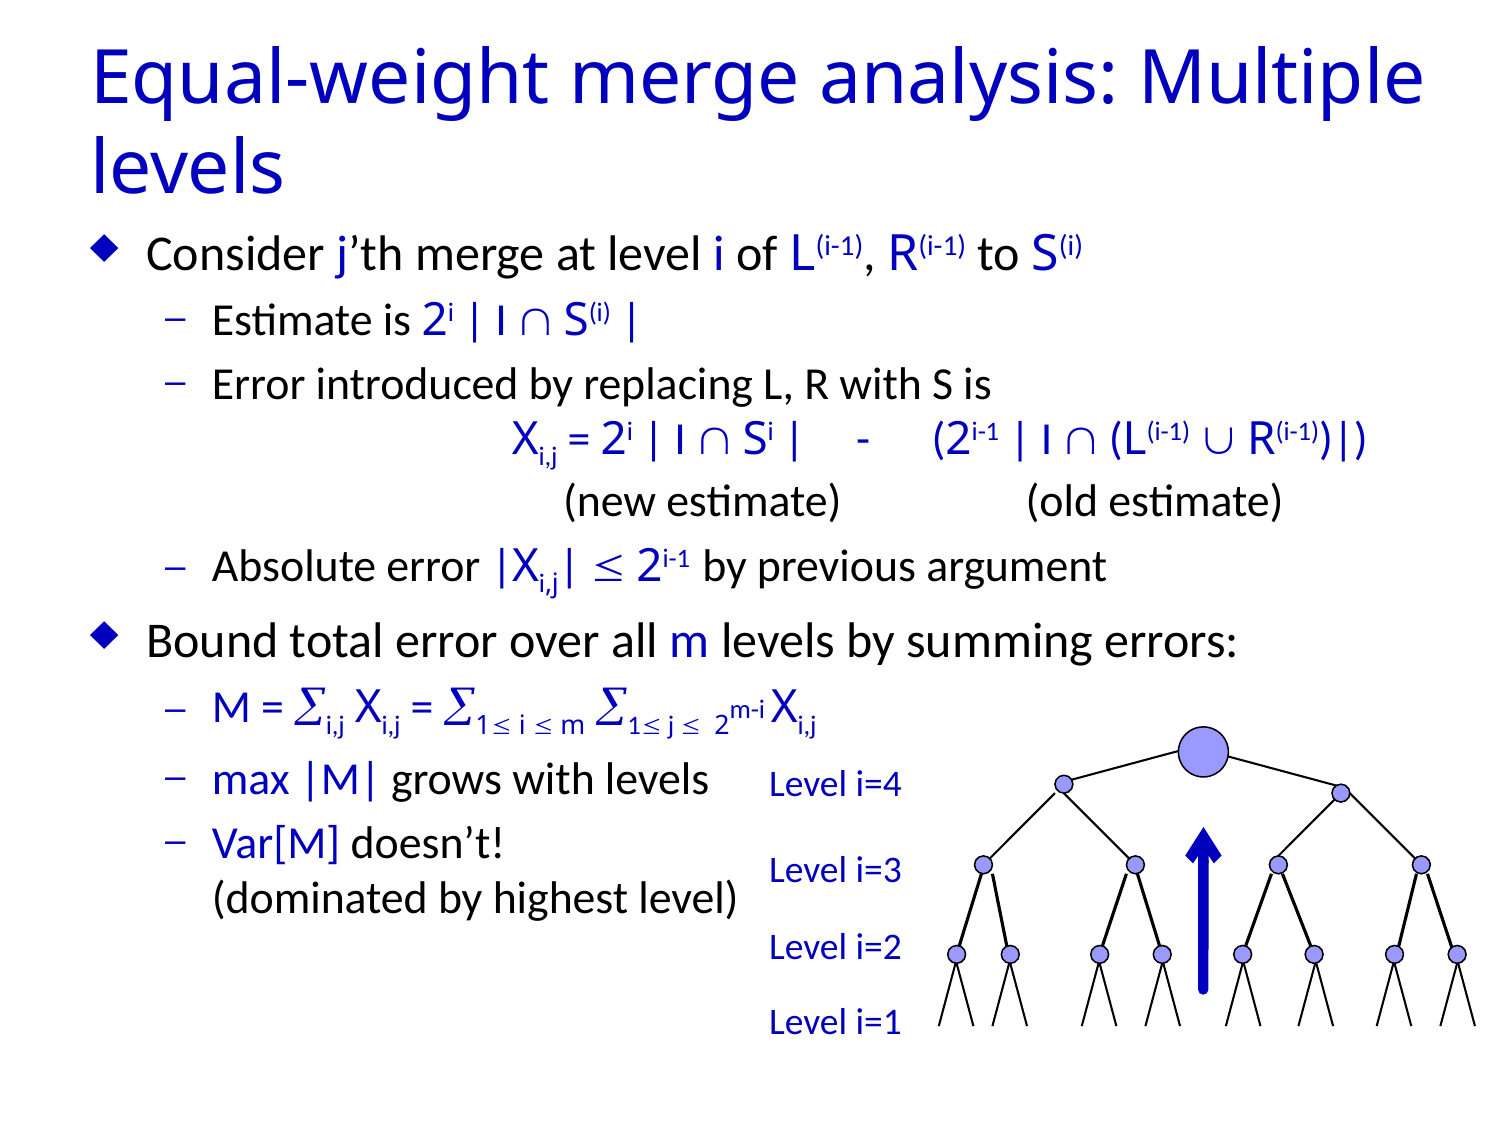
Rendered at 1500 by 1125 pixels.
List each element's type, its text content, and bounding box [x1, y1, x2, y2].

text_box Level i=1 [754, 989, 917, 1050]
text_box Level i=2 [754, 926, 917, 975]
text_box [938, 739, 1476, 1027]
text_box Consider j’th merge at level i of L(i-1), R(i-1) to S(i) Estimate is 2i | I  S(i) | Error introduced by replacing L, R with S is Xi,j = 2i | I  Si | - (2i-1 | I  (L(i-1)  R(i-1))|) (new estimate) (old estimate) Absolute error |Xi,j|  2i-1 by previous argument Bound total error over all m levels by summing errors: M = i,j Xi,j = 1 i  m 1 j  2m-i Xi,j max |M| grows with levels Var[M] doesn’t! (dominated by highest level) [75, 212, 1463, 926]
title Equal-weight merge analysis: Multiple levels [74, 49, 1500, 188]
